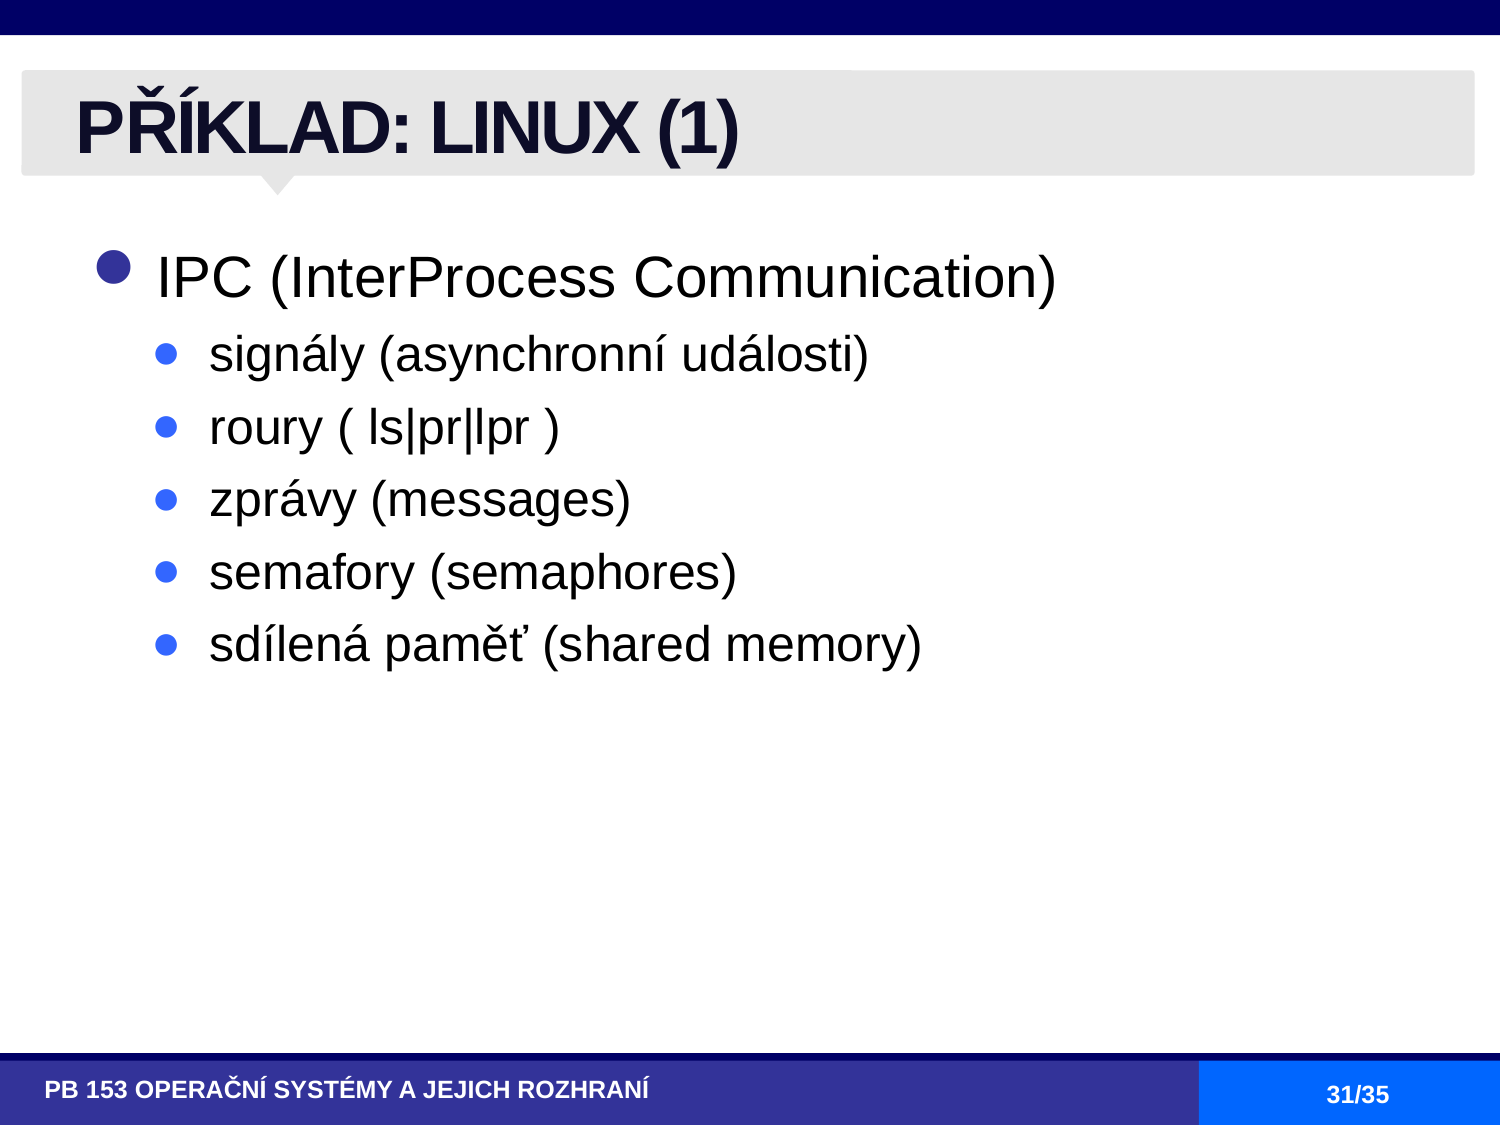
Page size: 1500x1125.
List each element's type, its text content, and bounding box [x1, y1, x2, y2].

title PŘÍKLAD: LINUX (1) [74, 44, 1471, 209]
list IPC (InterProcess Communication) signály (asynchronní události) roury ( ls|pr|lpr ) zprávy (messages) semafory (semaphores) sdílená paměť (shared memory) [76, 231, 1460, 1024]
footer PB 153 OPERAČNÍ SYSTÉMY A JEJICH ROZHRANÍ [29, 1065, 1200, 1125]
